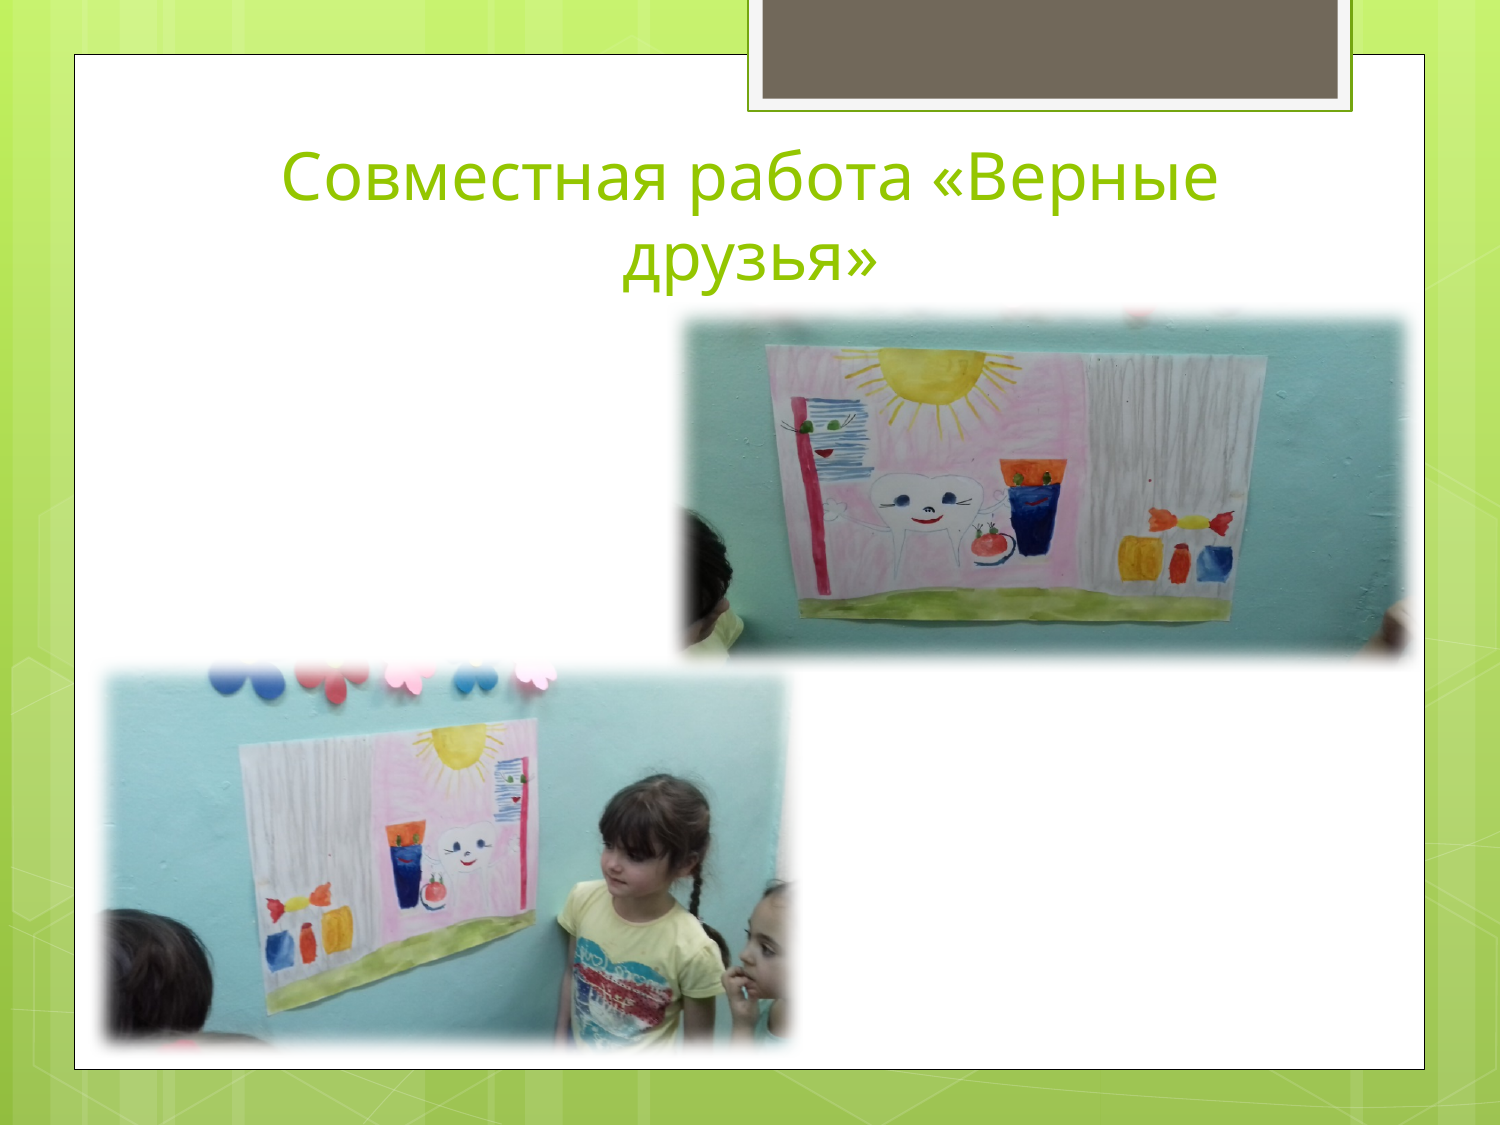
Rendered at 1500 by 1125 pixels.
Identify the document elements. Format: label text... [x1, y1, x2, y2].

picture [88, 302, 1422, 1060]
title Совместная работа «Верные друзья» [206, 78, 1296, 302]
